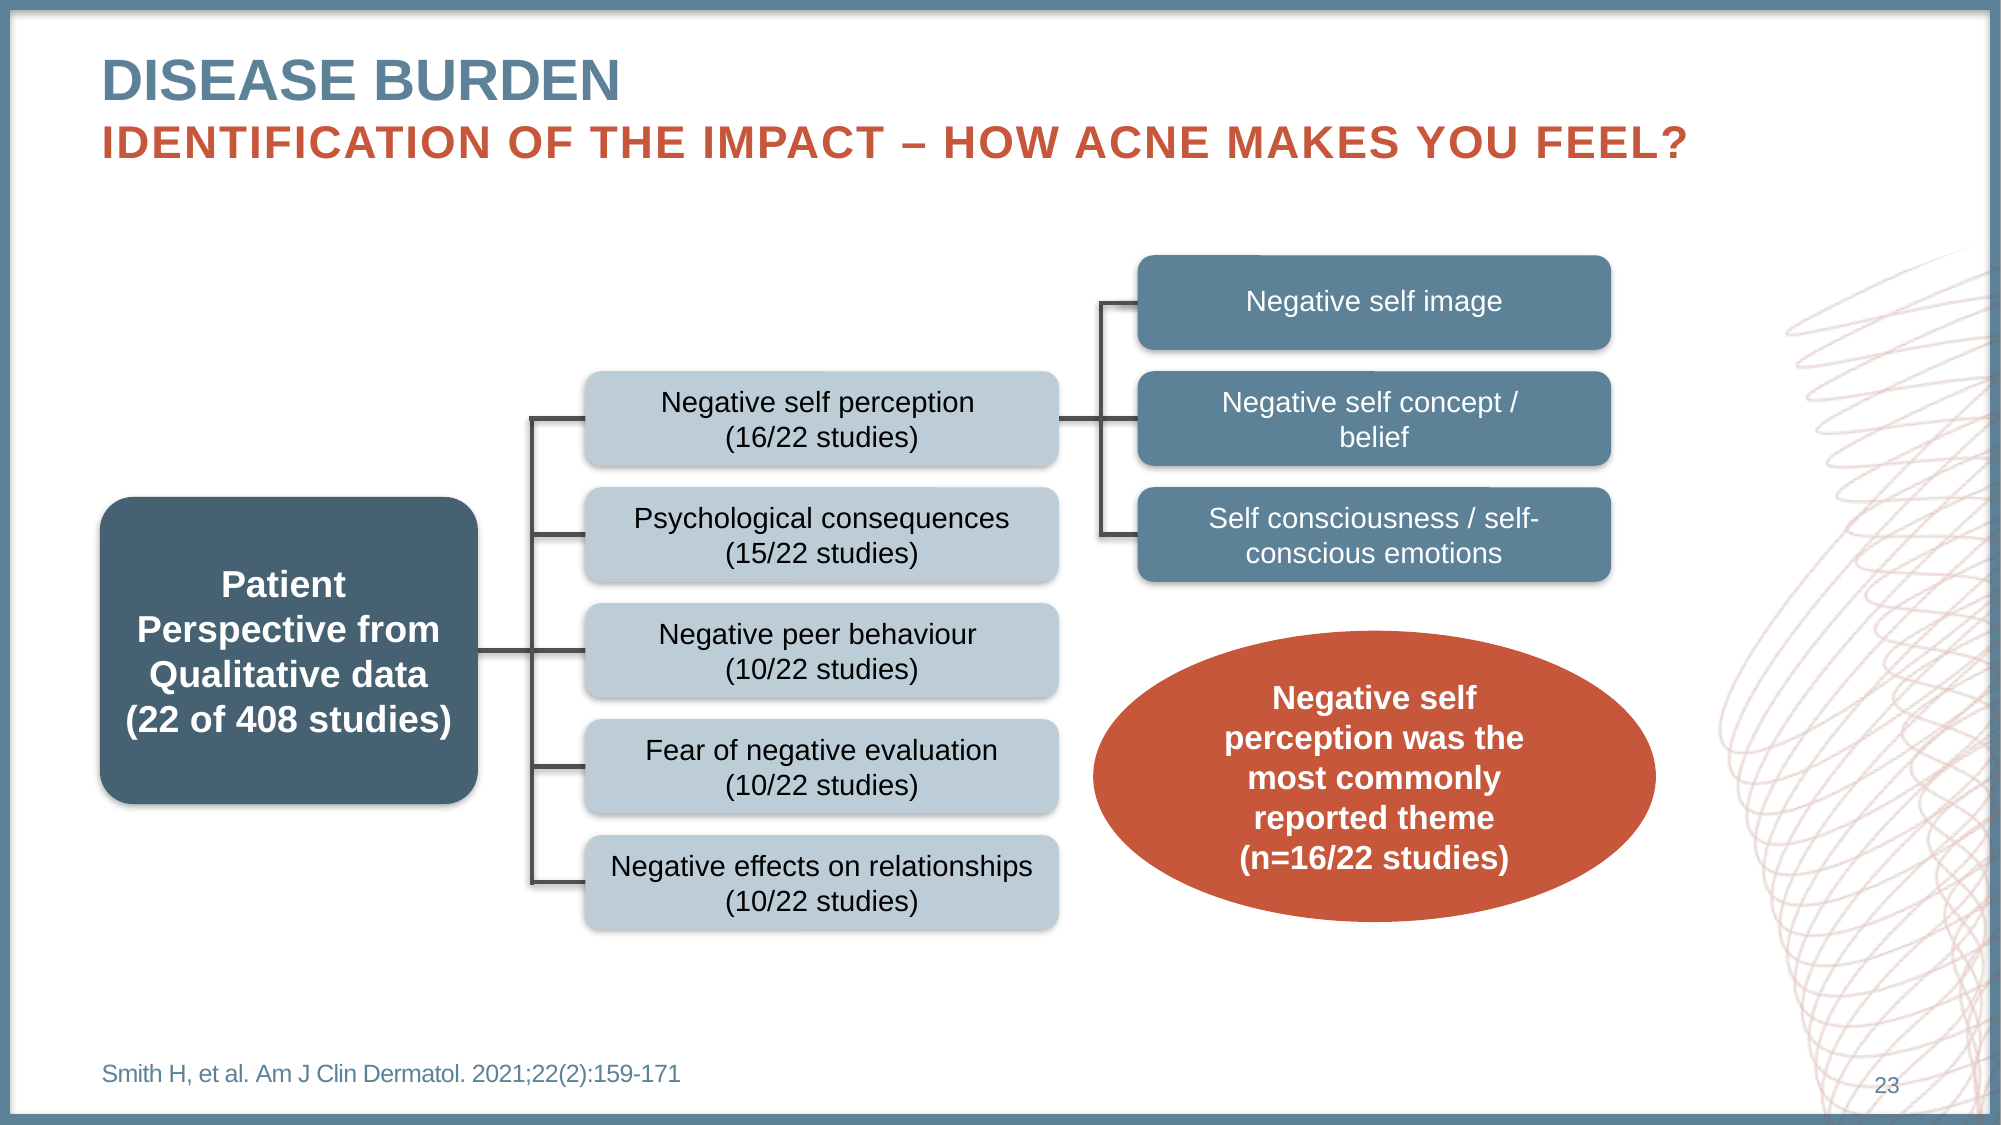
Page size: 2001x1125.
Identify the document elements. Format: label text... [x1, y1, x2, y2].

text_box Mild [1136, 303, 1184, 309]
text_box Self consciousness / self-conscious emotions [1136, 486, 1612, 583]
text_box Negative self perception was the most commonly reported theme (n=16/22 studies) [1091, 628, 1659, 925]
text_box Negative self concept / belief [1136, 370, 1612, 467]
slide_number 23 [1771, 1054, 1900, 1115]
text_box Negative self image [1136, 254, 1612, 351]
list Smith H, et al. Am J Clin Dermatol. 2021;22(2):159-171 [101, 1042, 1772, 1103]
text_box Negative effects on relationships (10/22 studies) [584, 834, 1060, 931]
text_box Fear of negative evaluation (10/22 studies) [584, 718, 1060, 815]
text_box Patient Perspective from Qualitative data (22 of 408 studies) [99, 496, 479, 805]
text_box Psychological consequences (15/22 studies) [584, 486, 1060, 583]
text_box Negative self perception (16/22 studies) [584, 370, 1060, 417]
text_box Negative self perception (16/22 studies) [584, 427, 1060, 467]
title Disease burden identification of the impact – how acne makes you feel? [101, 42, 1900, 185]
text_box Negative peer behaviour (10/22 studies) [584, 602, 1060, 699]
